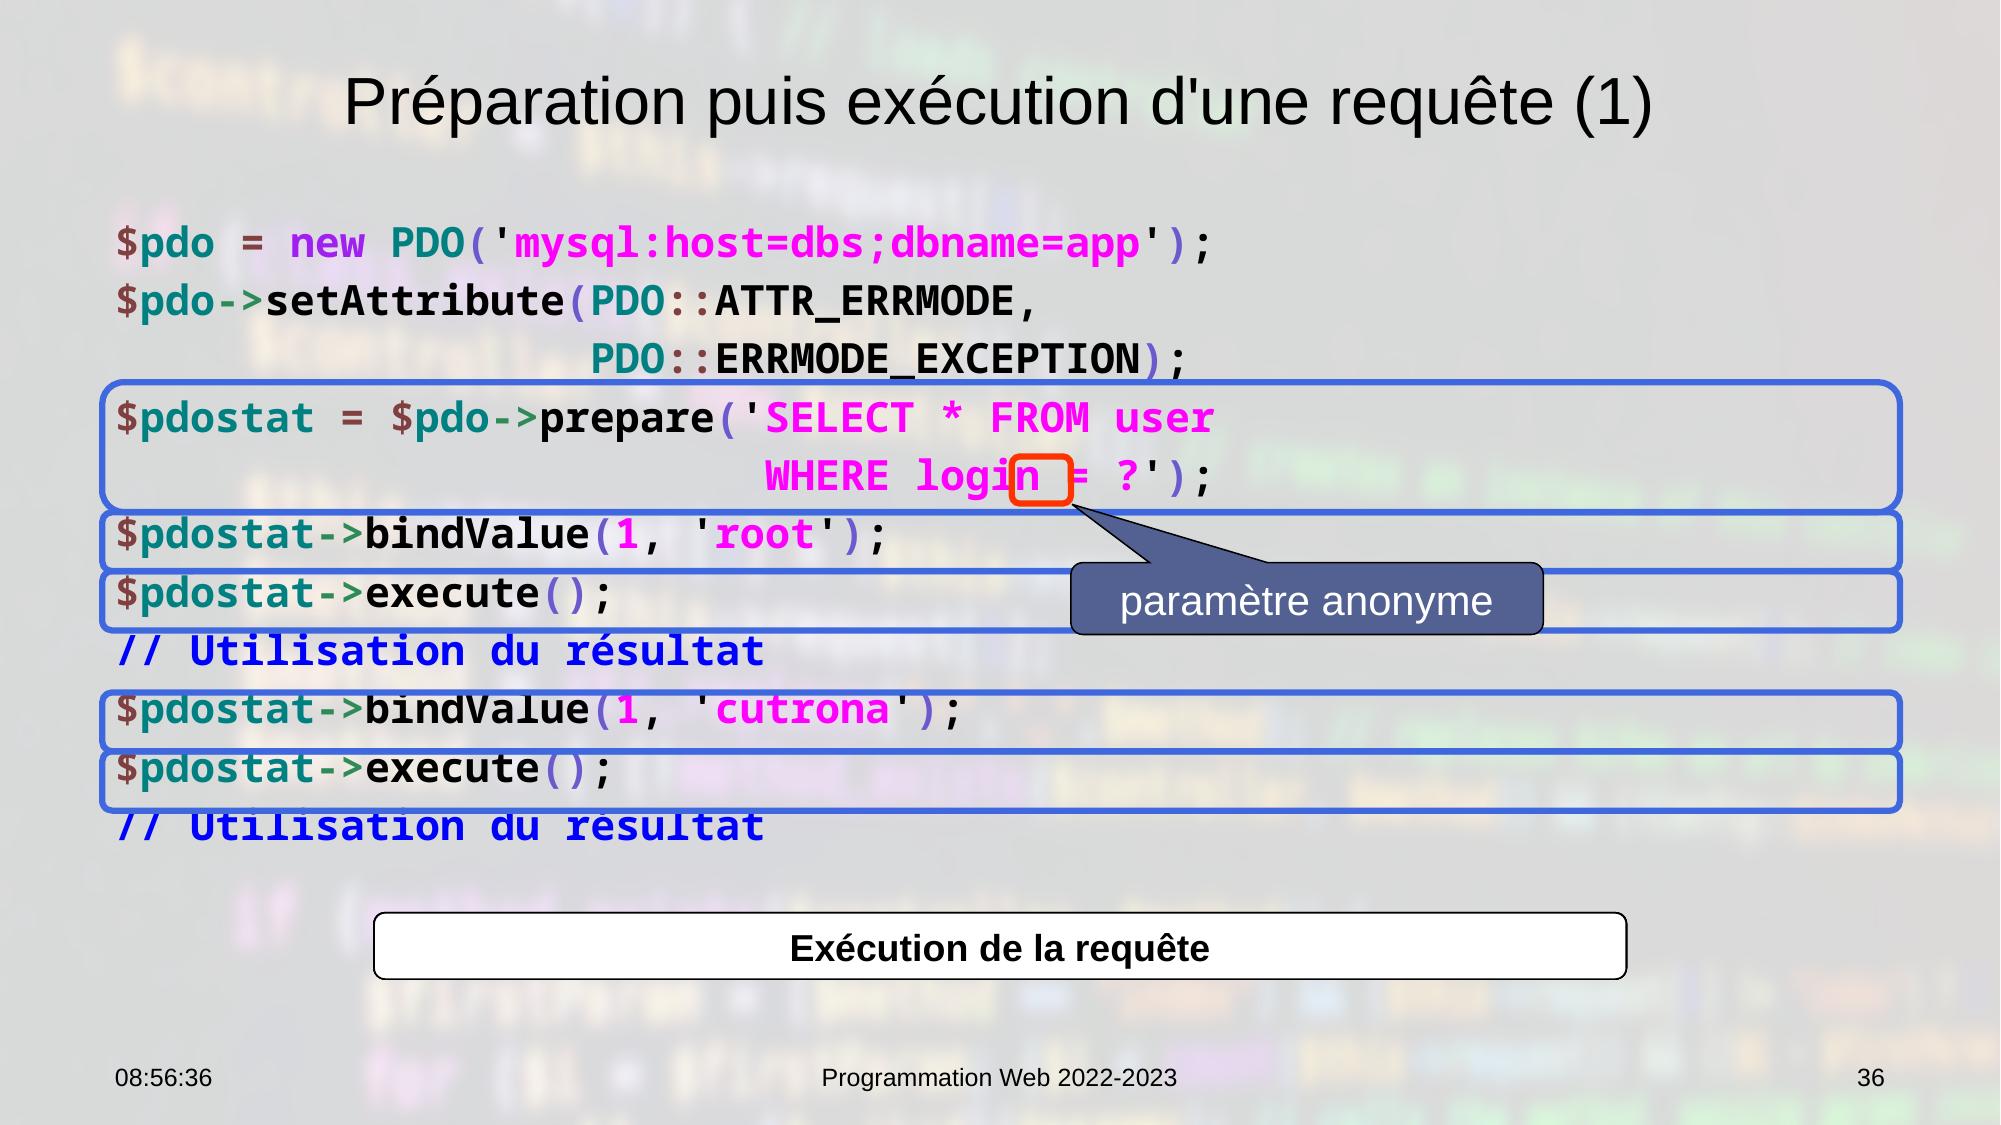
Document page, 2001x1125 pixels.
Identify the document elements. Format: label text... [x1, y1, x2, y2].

title Préparation puis exécution d'une requête (1) [324, 44, 1676, 152]
text_box Exécution de la requête [374, 912, 1627, 980]
text_box [102, 751, 1900, 811]
text_box [1011, 456, 1071, 504]
footer Programmation Web 2022-2023 [683, 1058, 1317, 1100]
slide_number 36 [1433, 1058, 1901, 1100]
picture [0, 0, 2001, 1125]
text_box [102, 512, 1147, 571]
text_box [1541, 571, 1900, 631]
text_box [1102, 512, 1900, 571]
text_box [102, 692, 1900, 751]
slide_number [99, 1058, 567, 1100]
text_box paramètre anonyme [1070, 504, 1544, 635]
text_box [102, 382, 1900, 512]
list $pdo = new PDO('mysql:host=dbs;dbname=app'); $pdo->setAttribute(PDO::ATTR_ERRMODE, PDO::ERRMODE_EXCEPTION); $pdostat = $pdo->prepare('SELECT * FROM user WHERE login = ?'); $pdostat->bindValue(1, 'root'); $pdostat->execute(); // Utilisation du résultat $pdostat->bindValue(1, 'cutrona'); $pdostat->execute(); // Utilisation du résultat [99, 207, 1901, 1036]
text_box [102, 571, 1073, 631]
